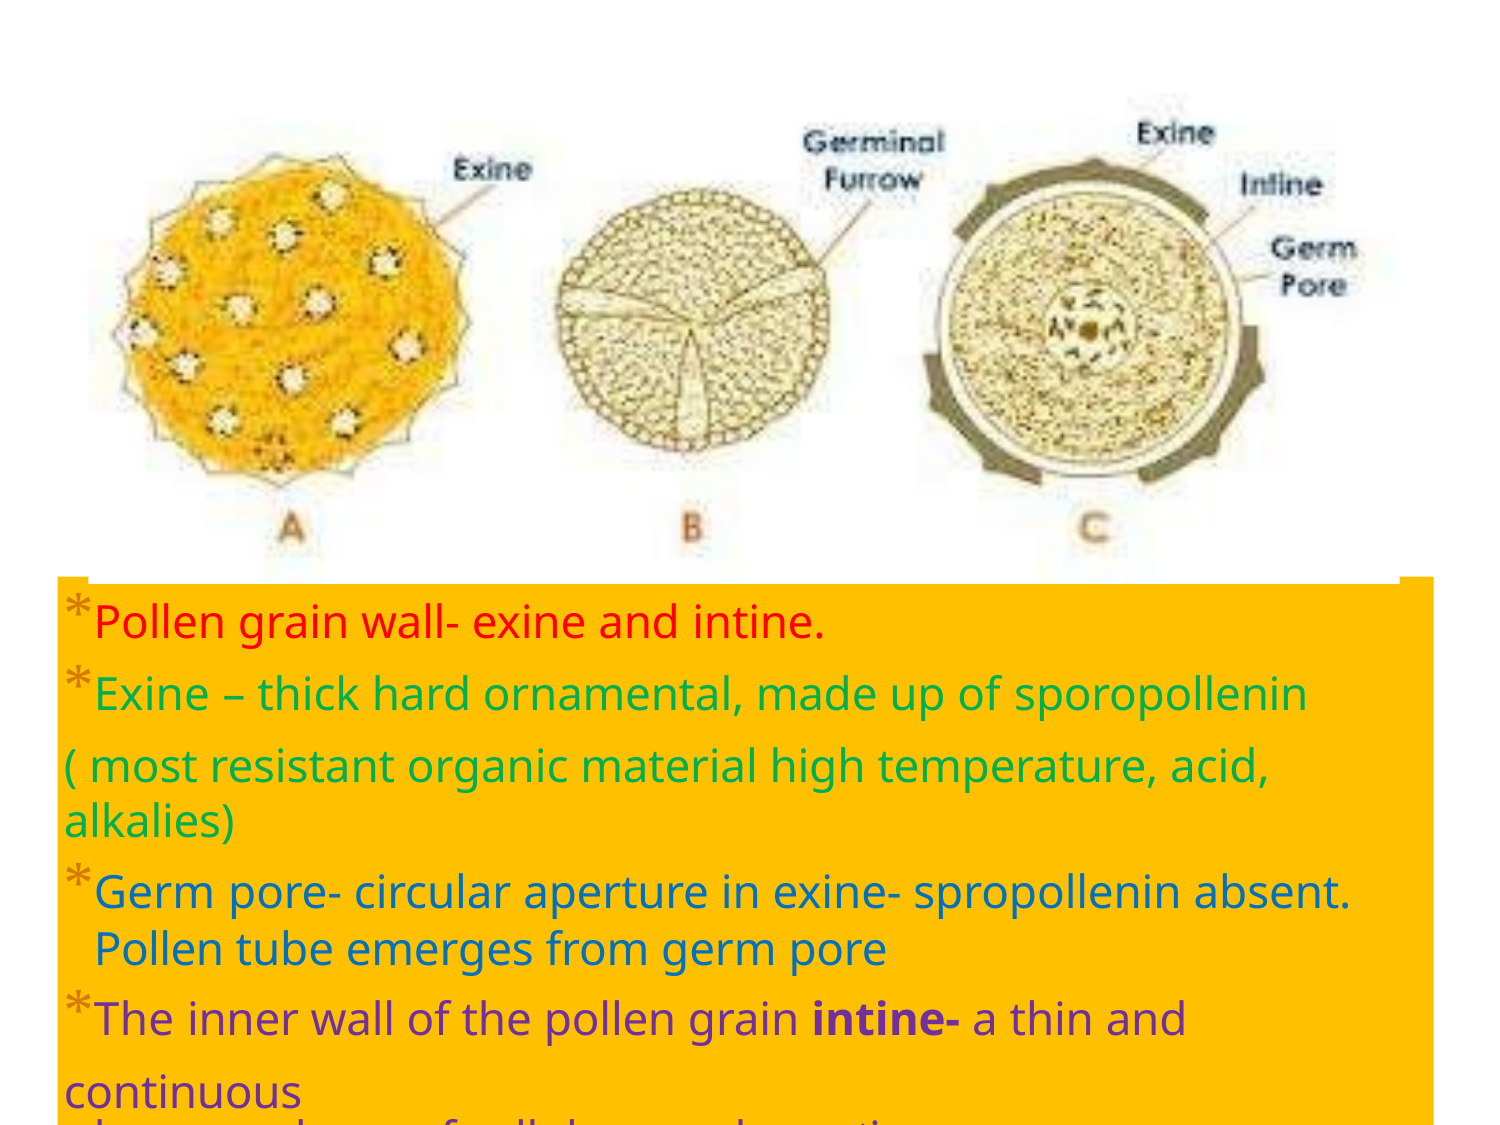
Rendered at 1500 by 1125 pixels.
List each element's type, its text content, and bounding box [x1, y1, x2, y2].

text_box *Pollen grain wall- exine and intine. *Exine – thick hard ornamental, made up of sporopollenin ( most resistant organic material high temperature, acid, alkalies) *Germ pore- circular aperture in exine- spropollenin absent. Pollen tube emerges from germ pore *The inner wall of the pollen grain intine- a thin and continuous layer made up of cellulose and p1e2ctin. [57, 576, 1434, 1125]
text_box [88, 66, 1400, 584]
